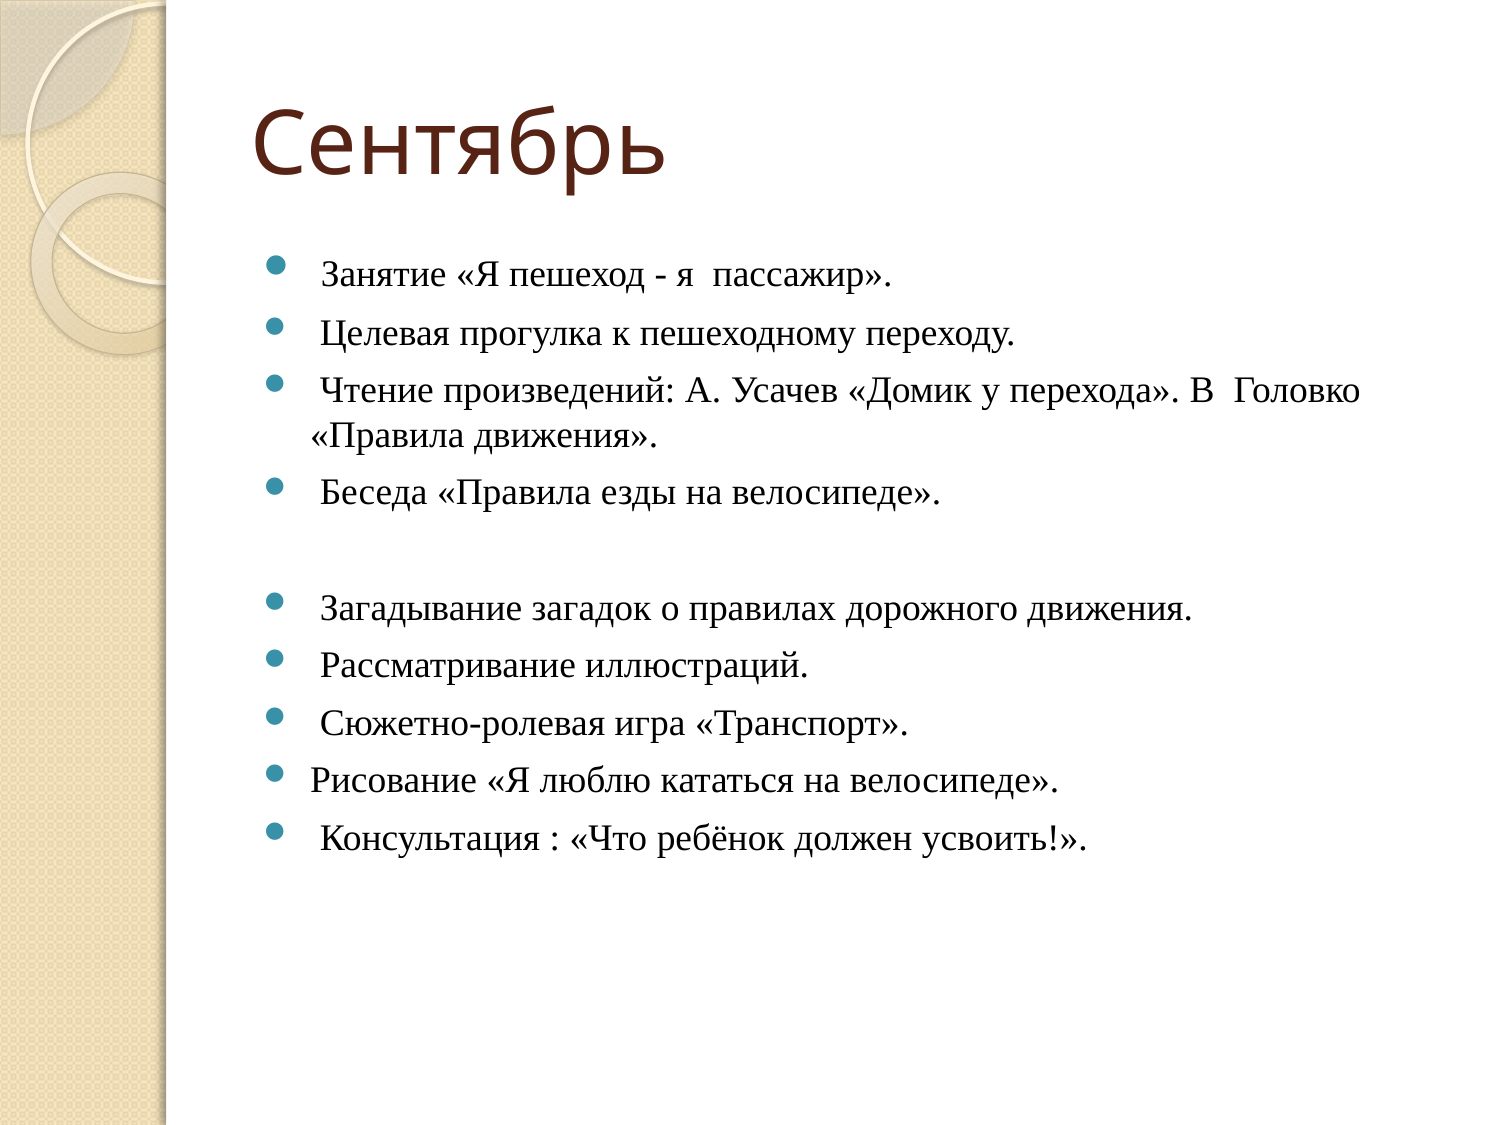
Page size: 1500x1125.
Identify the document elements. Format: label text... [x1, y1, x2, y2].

list Занятие «Я пешеход - я пассажир». Целевая прогулка к пешеходному переходу. Чтение произведений: А. Усачев «Домик у перехода». В Головко «Правила движения». Беседа «Правила езды на велосипеде». Загадывание загадок о правилах дорожного движения. Рассматривание иллюстраций. Сюжетно-ролевая игра «Транспорт». Рисование «Я люблю кататься на велосипеде». Консультация : «Что ребёнок должен усвоить!». [235, 237, 1466, 1025]
title Сентябрь [235, 45, 1466, 233]
